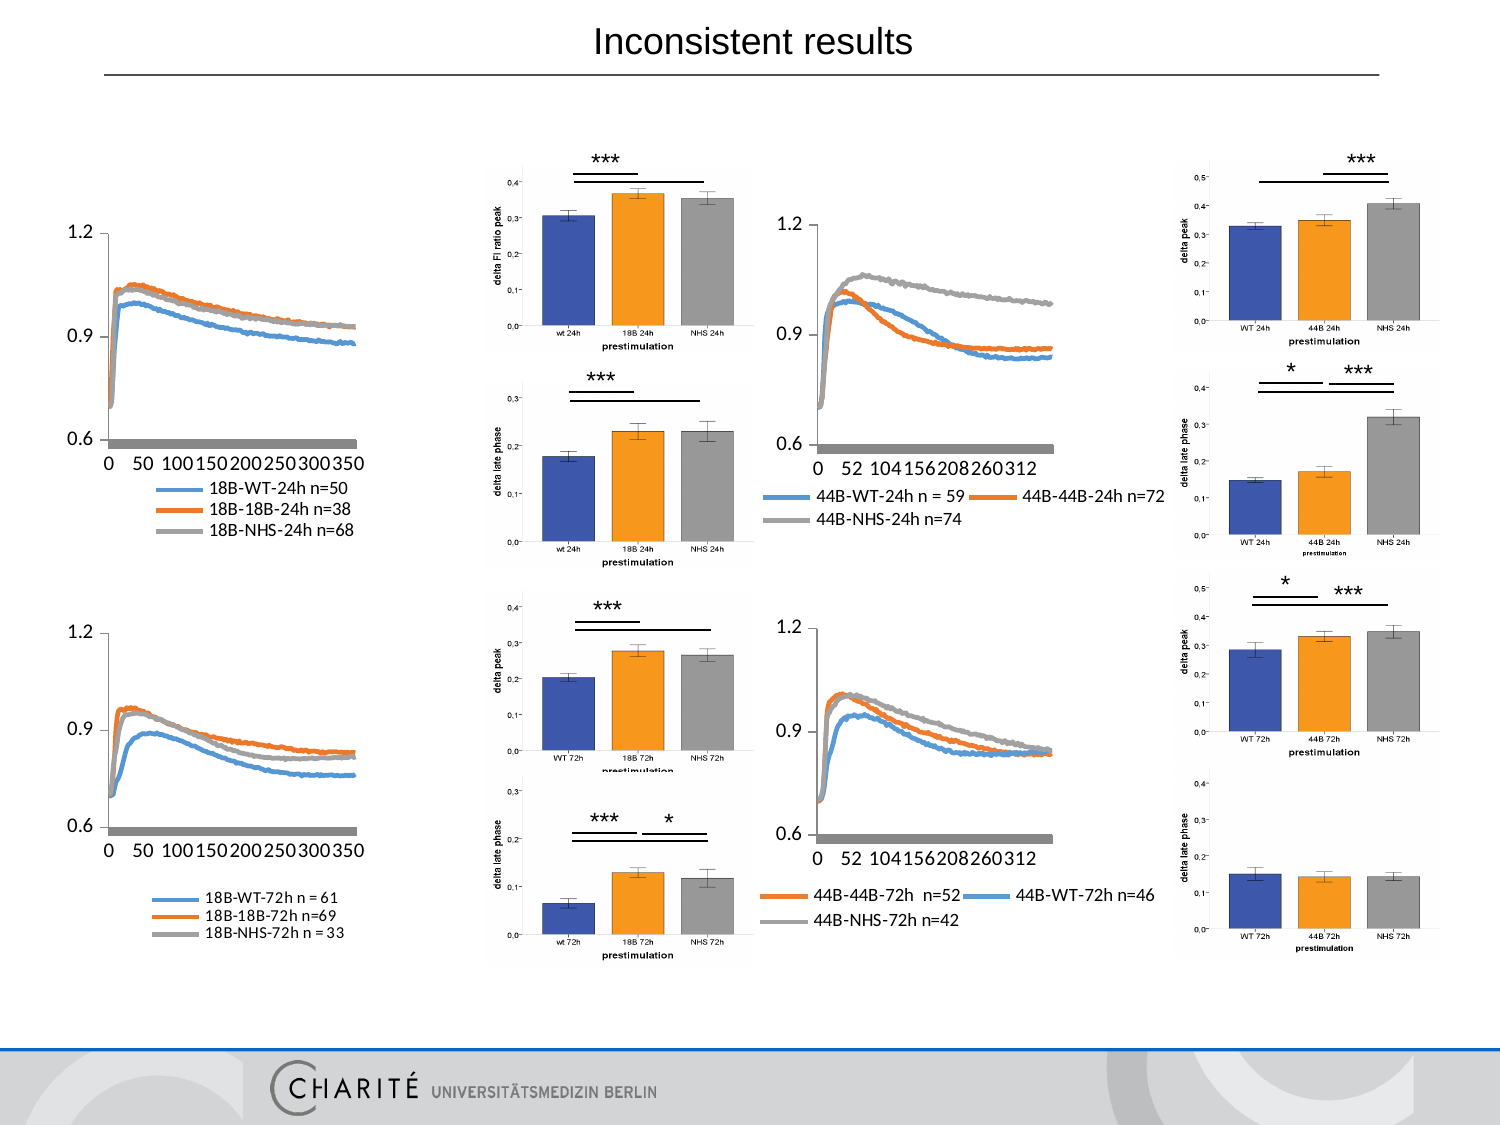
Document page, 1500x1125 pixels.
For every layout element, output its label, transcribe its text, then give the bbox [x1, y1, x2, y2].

picture [0, 1052, 1500, 1125]
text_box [48, 138, 1444, 966]
text_box Inconsistent results [62, 9, 1445, 69]
